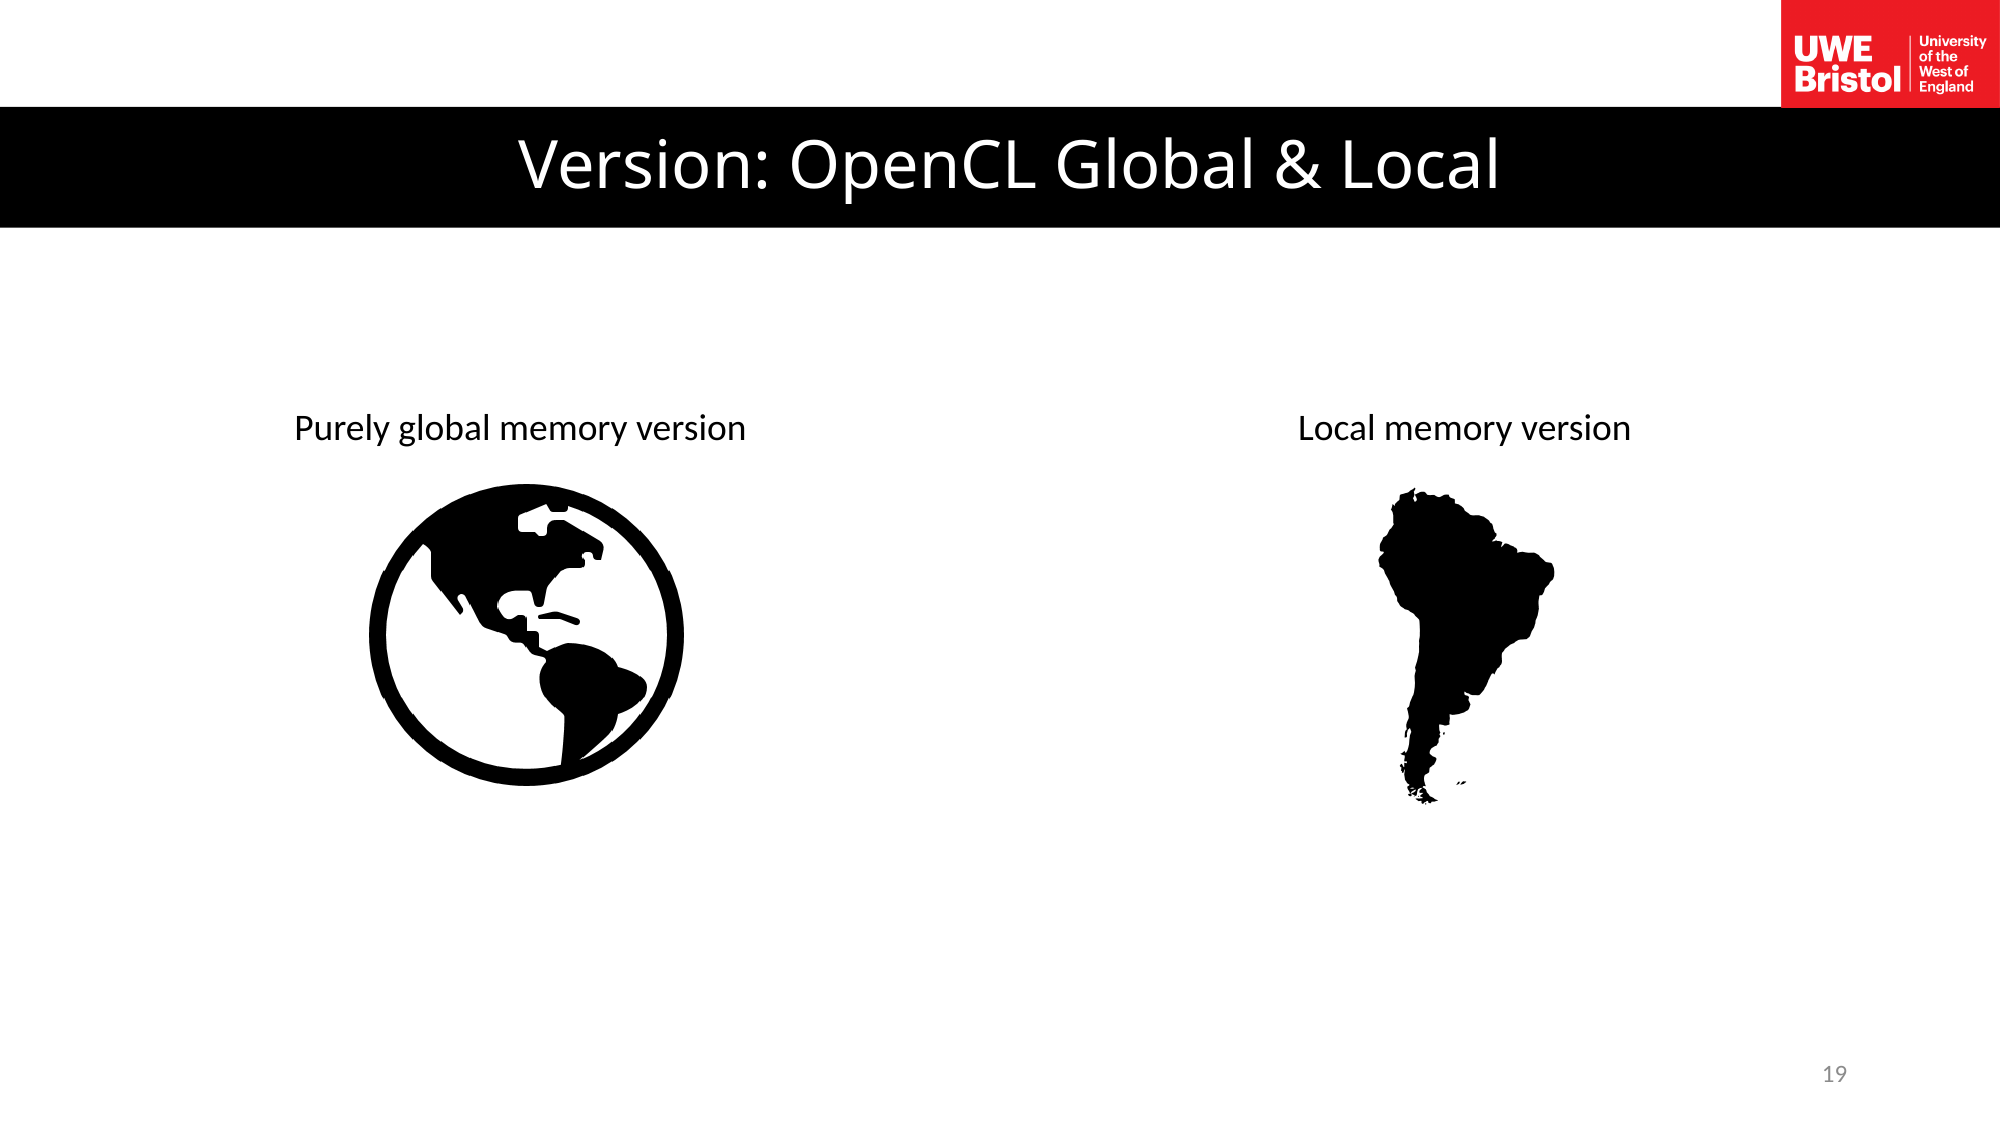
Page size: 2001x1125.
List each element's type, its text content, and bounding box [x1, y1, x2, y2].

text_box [276, 394, 765, 825]
title Version: OpenCL Global & Local [91, 105, 1931, 228]
text_box [0, 106, 2000, 229]
picture [1781, 0, 2000, 108]
slide_number 19 [1412, 1042, 1863, 1103]
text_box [1281, 394, 1649, 825]
